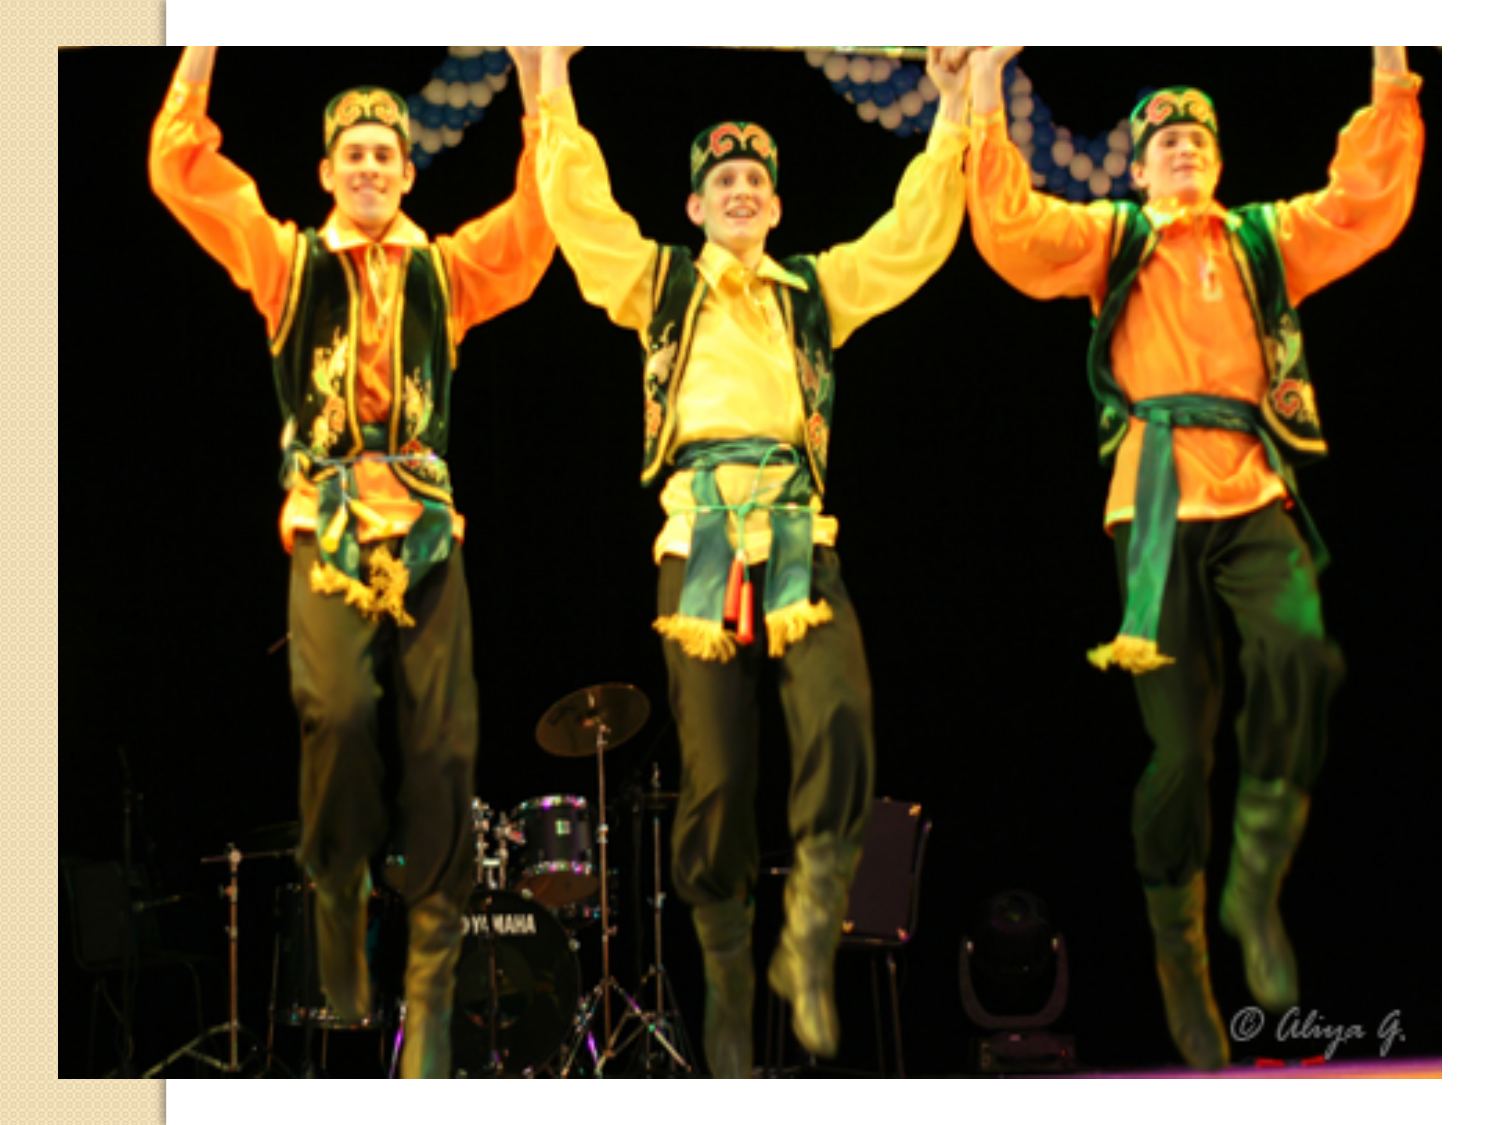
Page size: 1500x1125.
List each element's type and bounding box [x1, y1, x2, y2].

picture [58, 46, 1442, 1079]
